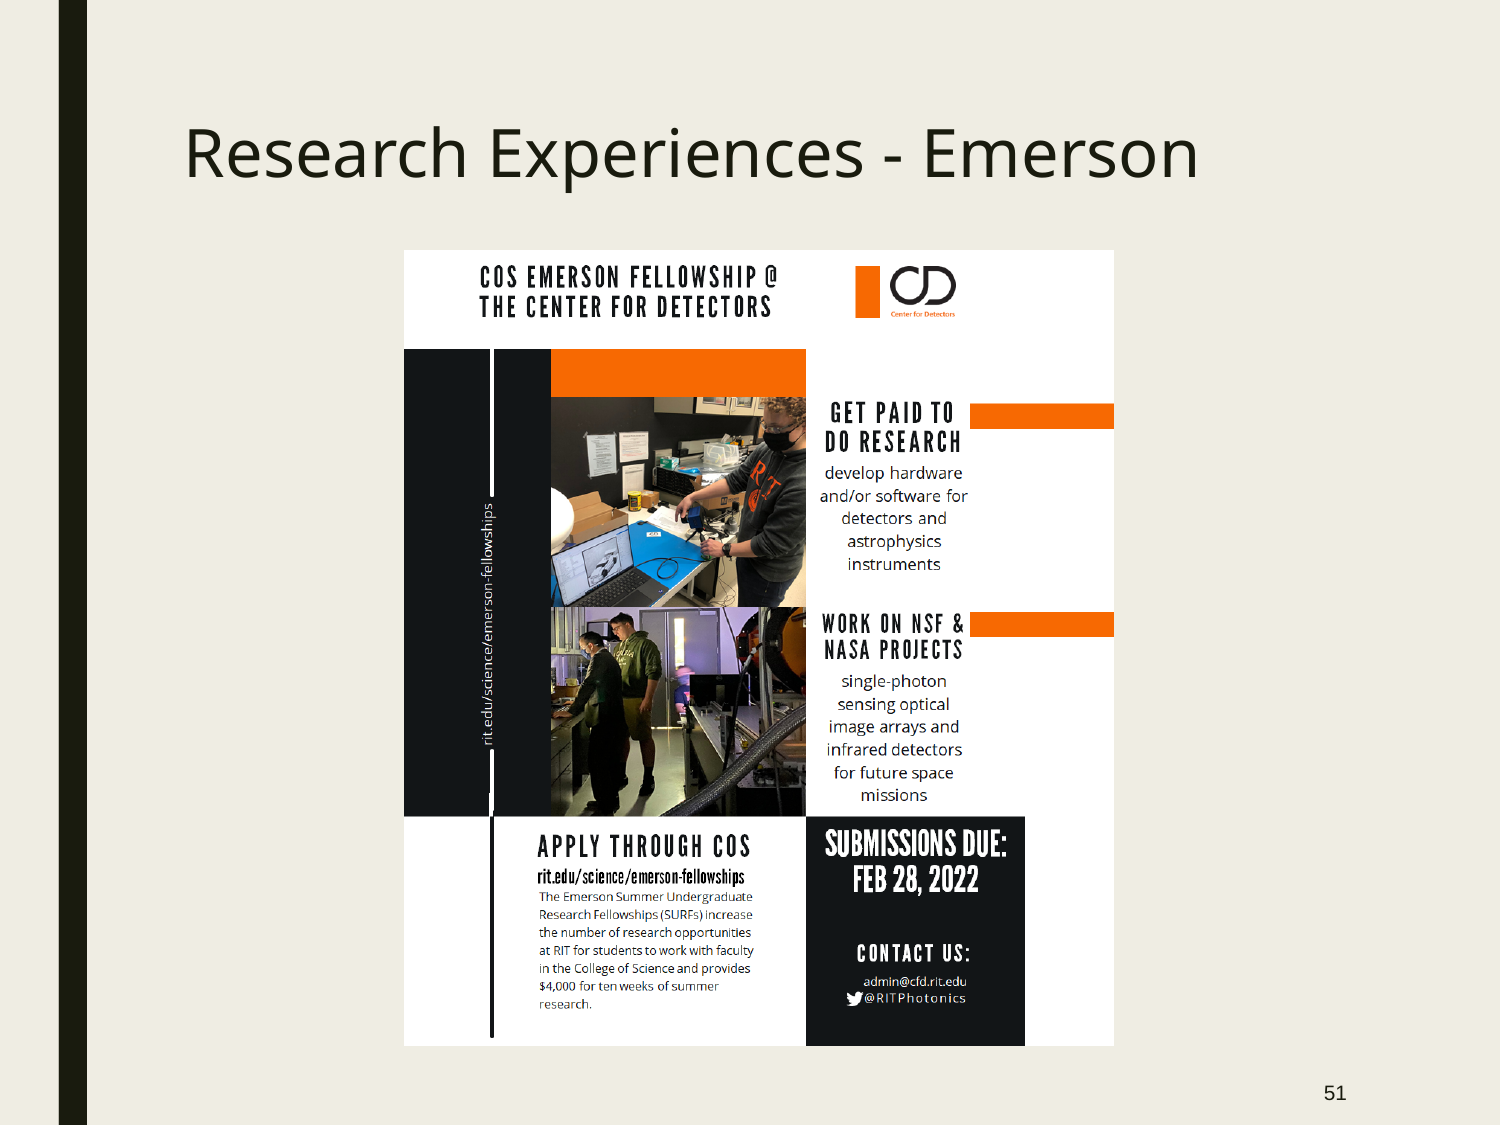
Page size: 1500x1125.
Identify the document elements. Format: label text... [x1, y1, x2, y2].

title Research Experiences - Emerson [168, 112, 1351, 233]
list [404, 250, 1114, 1046]
slide_number 51 [1165, 1058, 1362, 1125]
